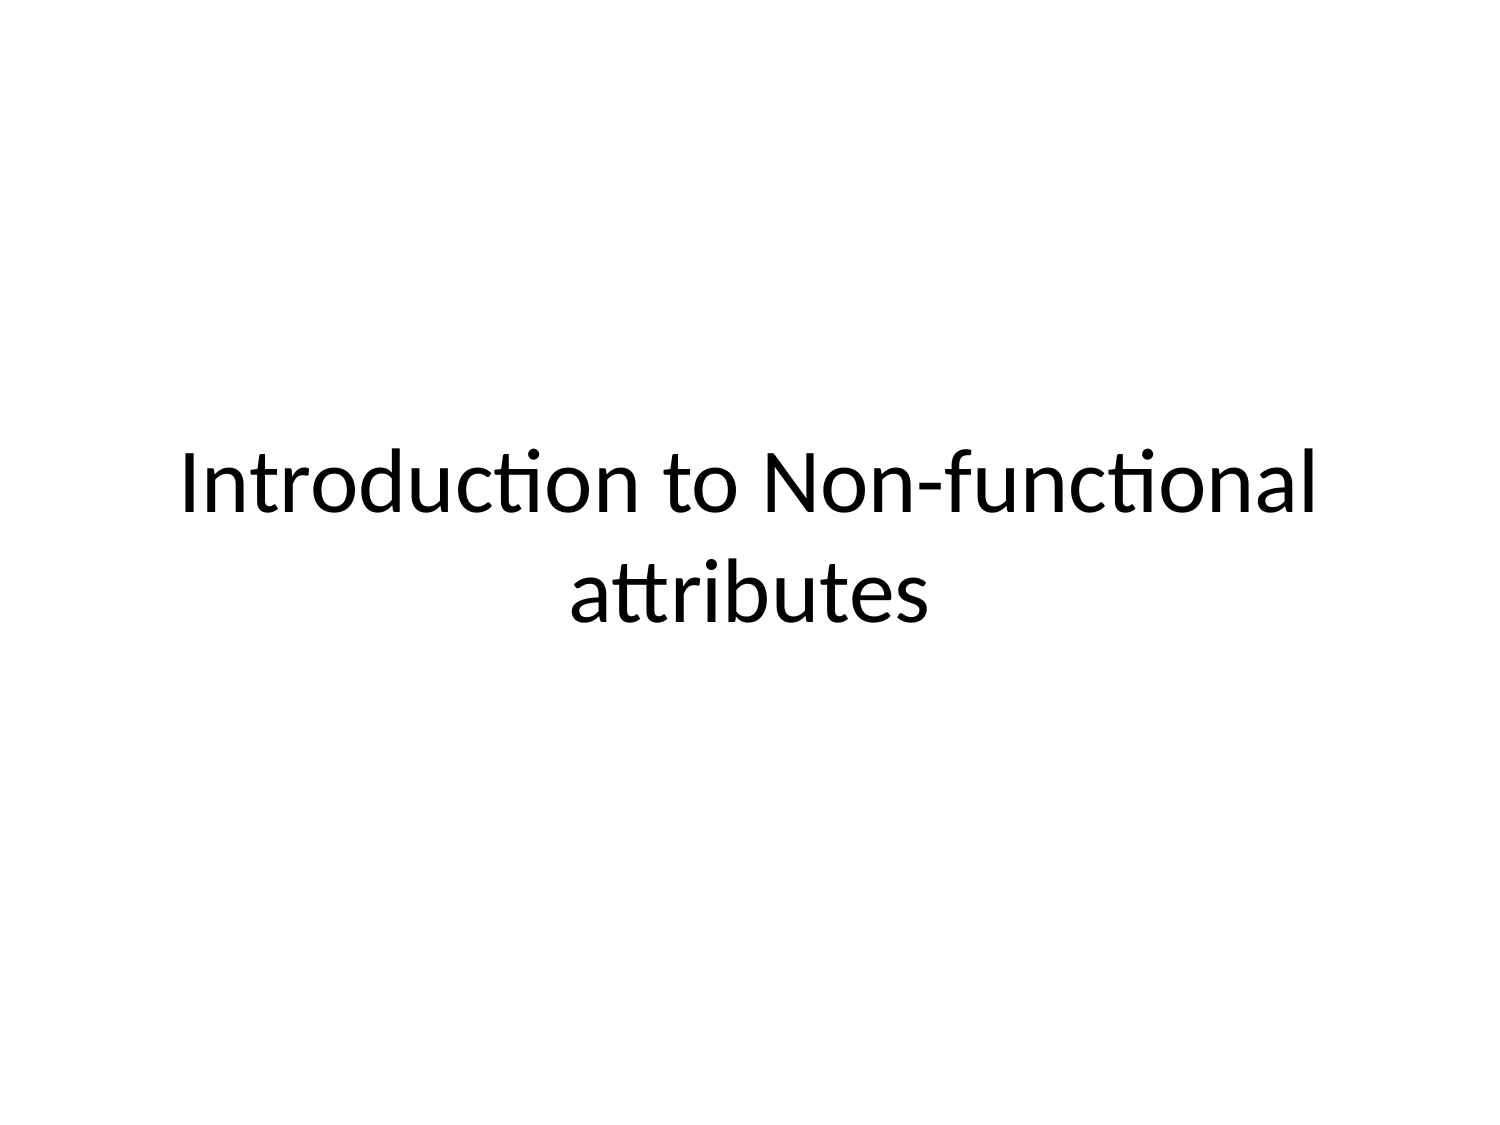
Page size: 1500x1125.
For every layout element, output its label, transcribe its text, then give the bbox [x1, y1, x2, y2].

title Introduction to Non-functional attributes [75, 437, 1425, 625]
